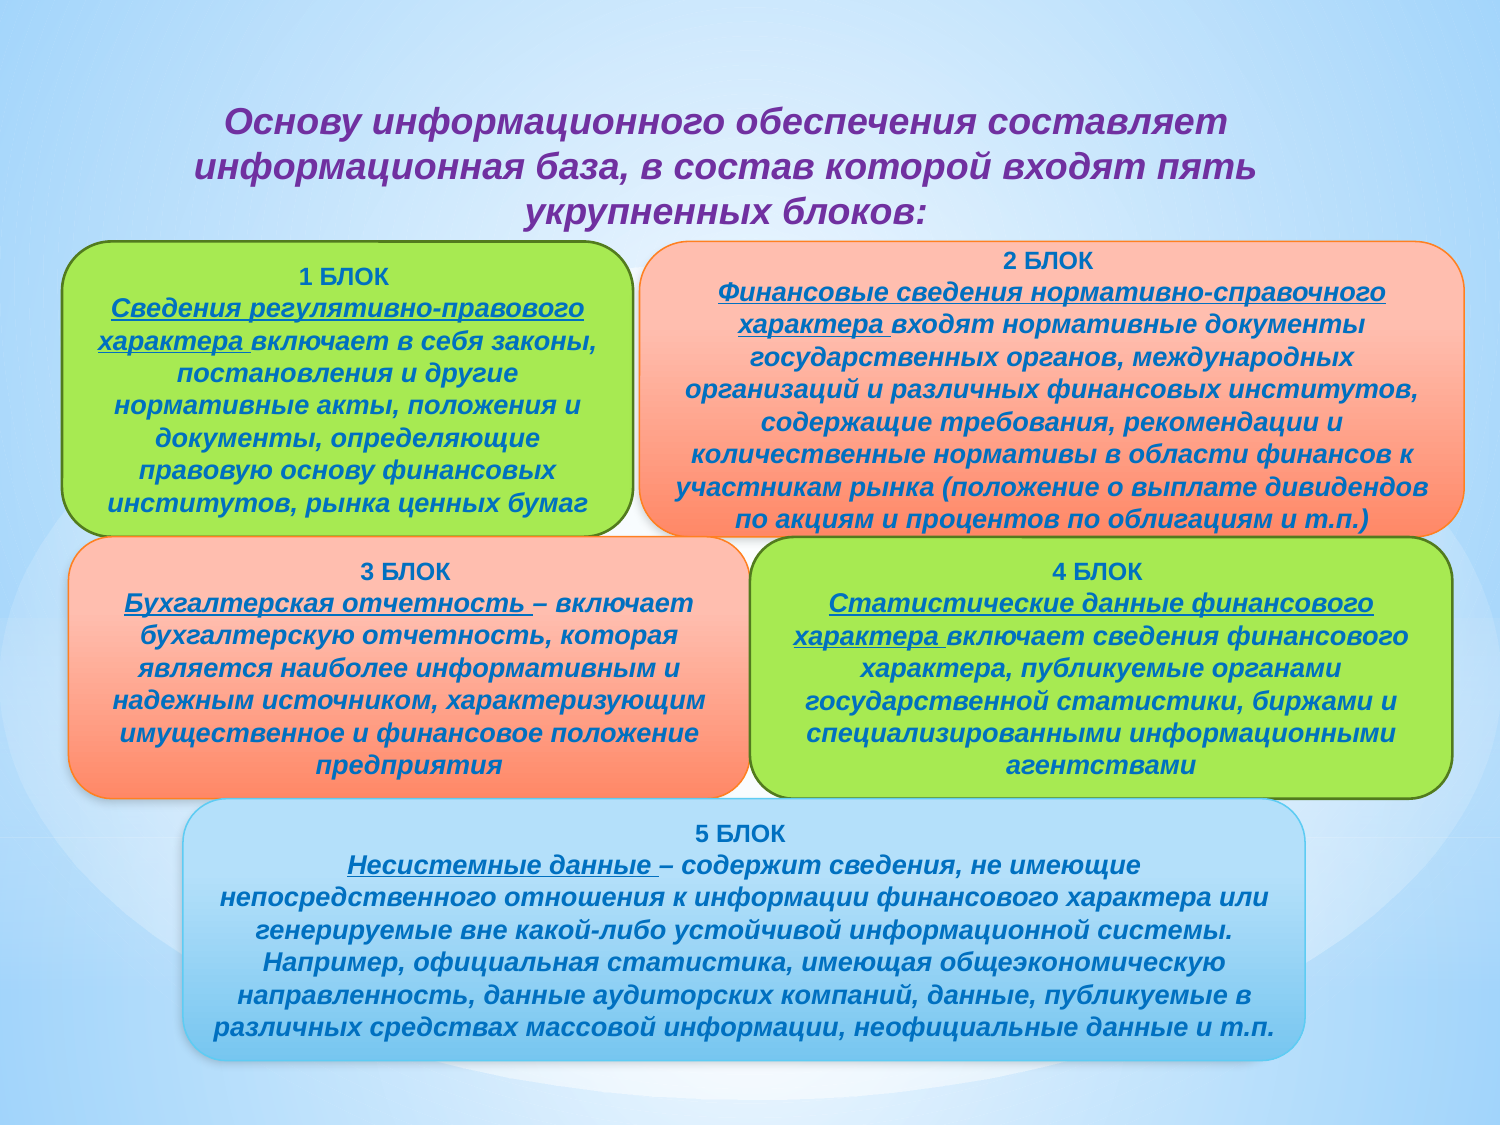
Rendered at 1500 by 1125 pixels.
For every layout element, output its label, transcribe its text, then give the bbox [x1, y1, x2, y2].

text_box 2 БЛОК Финансовые сведения нормативно-справочного характера входят нормативные документы государственных органов, международных организаций и различных финансовых институтов, содержащие требования, рекомендации и количественные нормативы в области финансов к участникам рынка (положение о выплате дивидендов по акциям и процентов по облигациям и т.п.) [638, 240, 1465, 538]
text_box 3 БЛОК Бухгалтерская отчетность – включает бухгалтерскую отчетность, которая является наиболее информативным и надежным источником, характеризующим имущественное и финансовое положение предприятия [67, 535, 750, 800]
text_box 4 БЛОК Статистические данные финансового характера включает сведения финансового характера, публикуемые органами государственной статистики, биржами и специализированными информационными агентствами [748, 535, 1454, 801]
text_box Основу информационного обеспечения составляет информационная база, в состав которой входят пять укрупненных блоков: [112, 89, 1341, 240]
text_box 5 БЛОК Несистемные данные – содержит сведения, не имеющие непосредственного отношения к информации финансового характера или генерируемые вне какой-либо устойчивой информационной системы. Например, официальная статистика, имеющая общеэкономическую направленность, данные аудиторских компаний, данные, публикуемые в различных средствах массовой информации, неофициальные данные и т.п. [182, 797, 1306, 1062]
text_box [41, 241, 1483, 1122]
text_box 1 БЛОК Сведения регулятивно-правового характера включает в себя законы, постановления и другие нормативные акты, положения и документы, определяющие правовую основу финансовых институтов, рынка ценных бумаг [60, 240, 635, 537]
